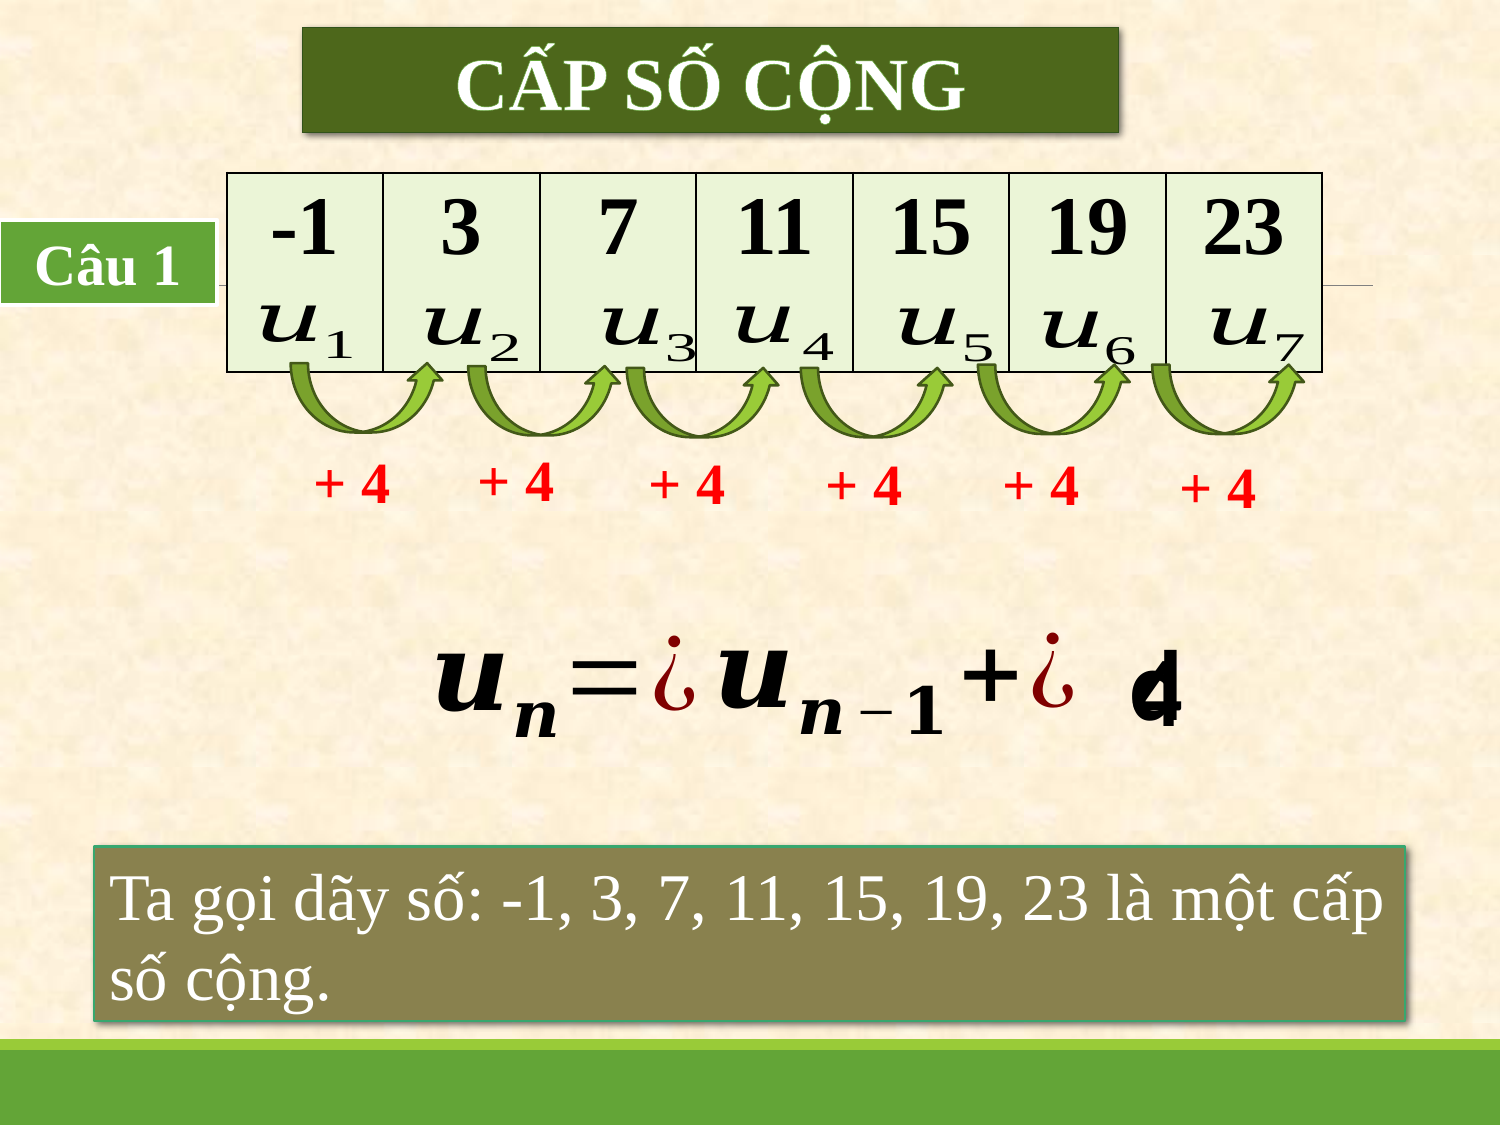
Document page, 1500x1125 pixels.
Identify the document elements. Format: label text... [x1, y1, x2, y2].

text_box d [1114, 613, 1199, 749]
table_header 7 [541, 174, 695, 371]
picture [646, 373, 754, 435]
text_box [1150, 363, 1306, 436]
text_box Câu 1 [0, 218, 219, 307]
picture [0, 0, 1500, 1039]
text_box 4 [1117, 749, 1199, 755]
text_box + 4 [1165, 442, 1307, 528]
table_header 3 [384, 174, 539, 371]
text_box + 4 [298, 437, 441, 522]
picture [311, 373, 414, 430]
text_box + 4 [633, 438, 776, 524]
text_box [466, 364, 622, 435]
table_header 15 [854, 174, 1008, 371]
text_box [289, 361, 444, 434]
text_box [799, 366, 954, 439]
text_box Ta gọi dãy số: -1, 3, 7, 11, 15, 19, 23 là một cấp số cộng. [93, 845, 1406, 1022]
table_header 23 [1167, 174, 1321, 371]
text_box [625, 366, 780, 438]
text_box CẤP SỐ CỘNG [302, 27, 1119, 133]
table_header -1 [228, 174, 382, 371]
text_box [976, 363, 1131, 436]
picture [998, 373, 1102, 431]
table_header 19 [1010, 174, 1165, 371]
picture [488, 373, 593, 433]
text_box + 4 [462, 435, 605, 521]
table_header 11 [697, 174, 852, 371]
text_box + 4 [810, 439, 953, 525]
text_box + 4 [987, 439, 1130, 525]
picture [1172, 373, 1276, 431]
picture [820, 373, 928, 435]
